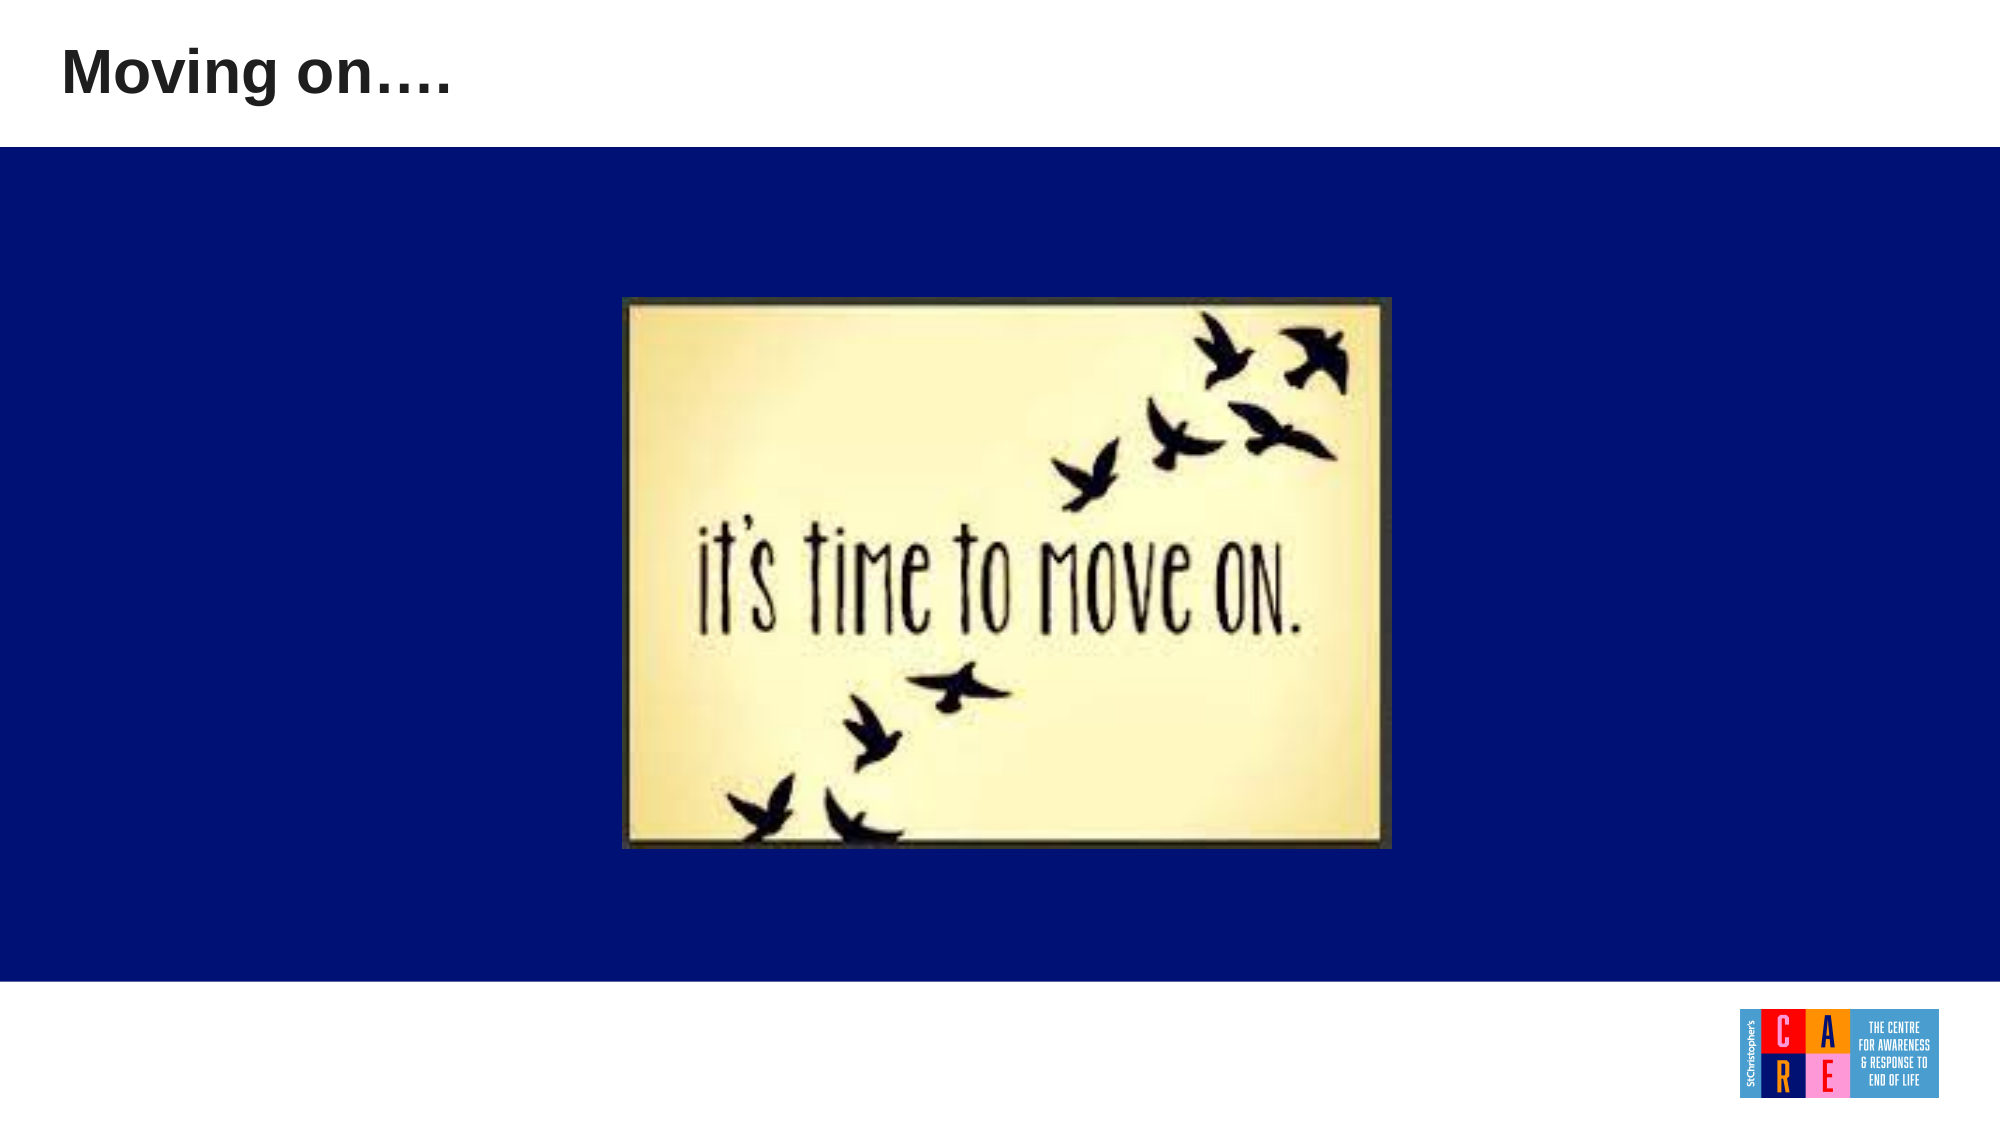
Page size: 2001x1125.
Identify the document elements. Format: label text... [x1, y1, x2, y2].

picture [621, 297, 1392, 849]
picture [1740, 1009, 1939, 1098]
list Moving on…. [60, 0, 1940, 148]
